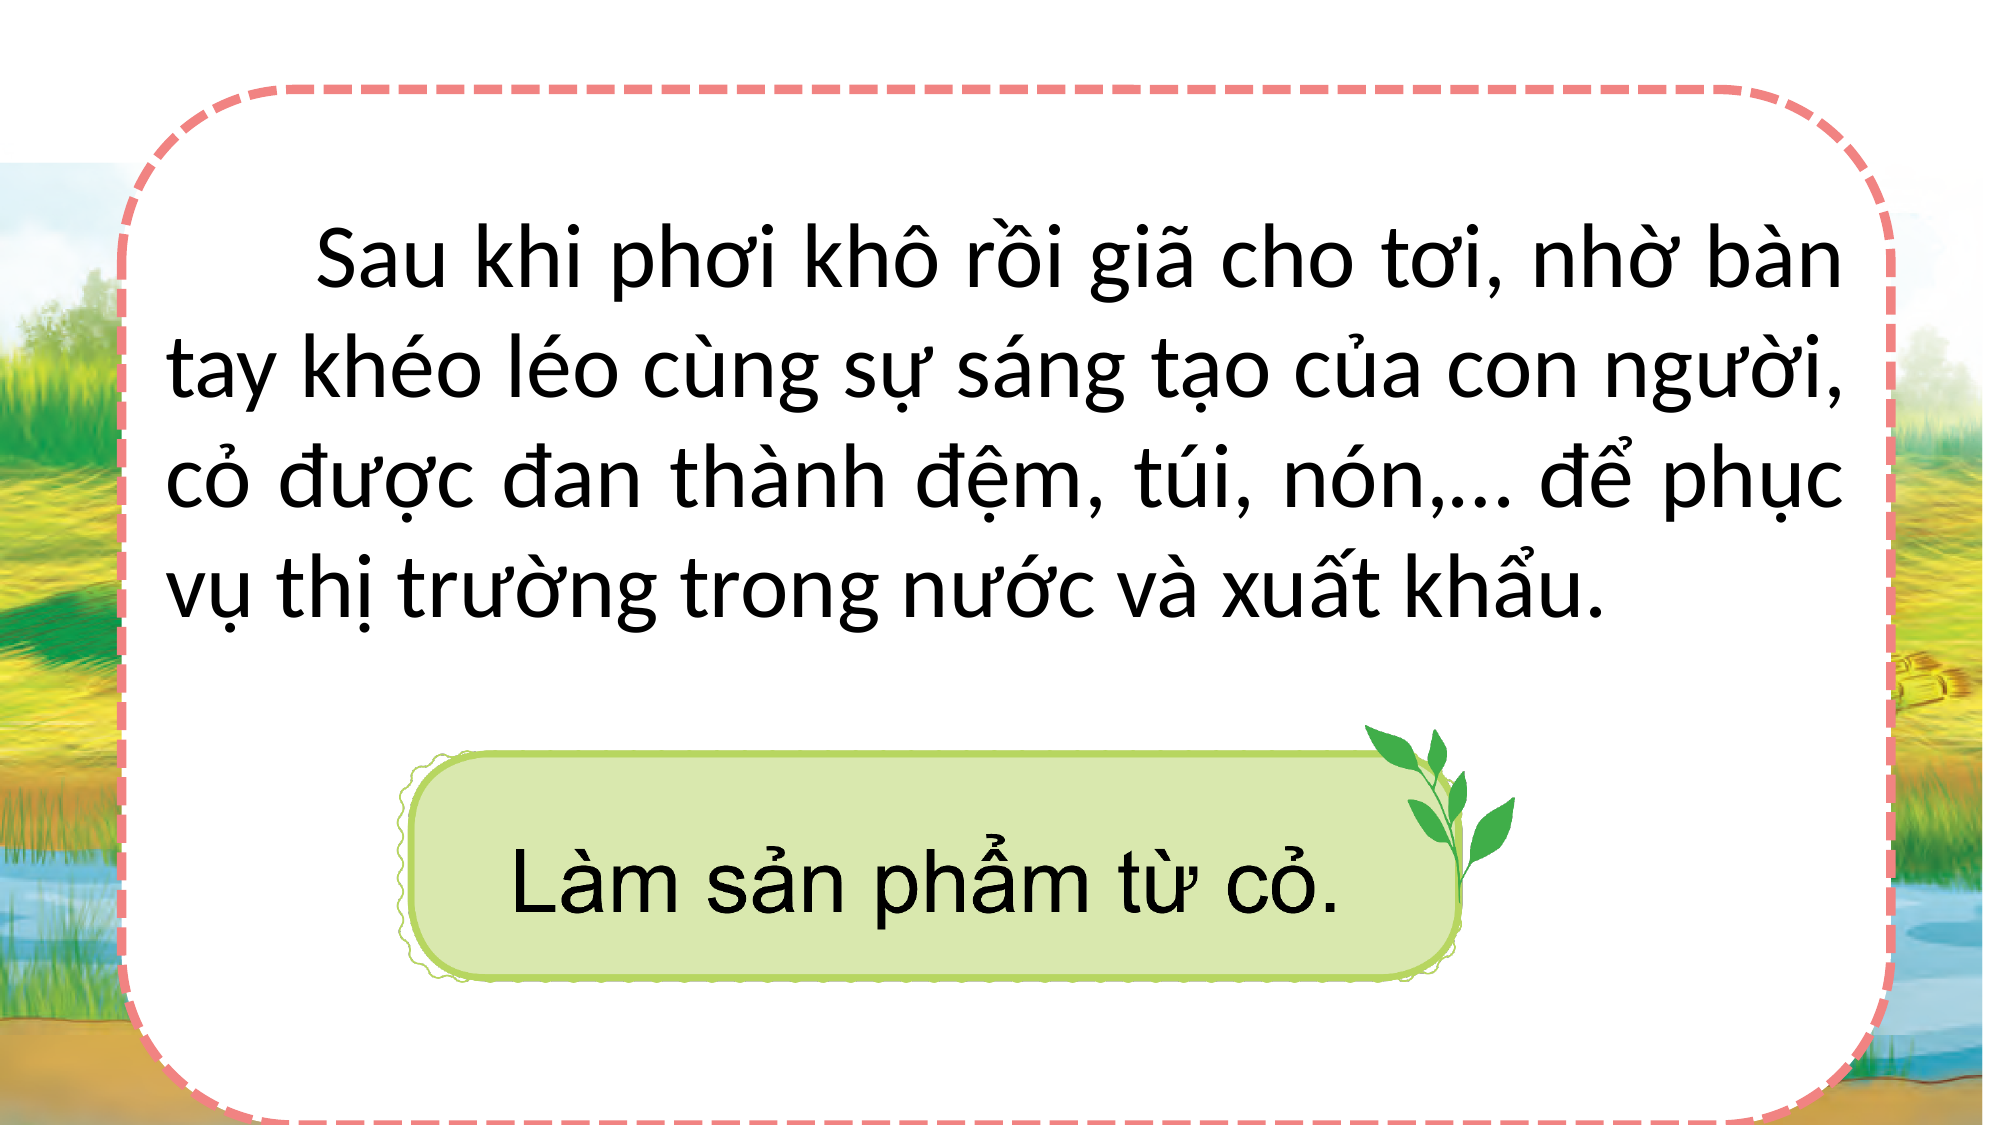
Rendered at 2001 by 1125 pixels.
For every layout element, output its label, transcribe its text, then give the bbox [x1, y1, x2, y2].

picture [0, 143, 267, 1125]
picture [315, 143, 2000, 1125]
text_box [120, 87, 1893, 1125]
text_box Sau khi phơi khô rồi giã cho tơi, nhờ bàn tay khéo léo cùng sự sáng tạo của con người, cỏ được đan thành đệm, túi, nón,… để phục vụ thị trường trong nước và xuất khẩu. [150, 188, 1862, 643]
